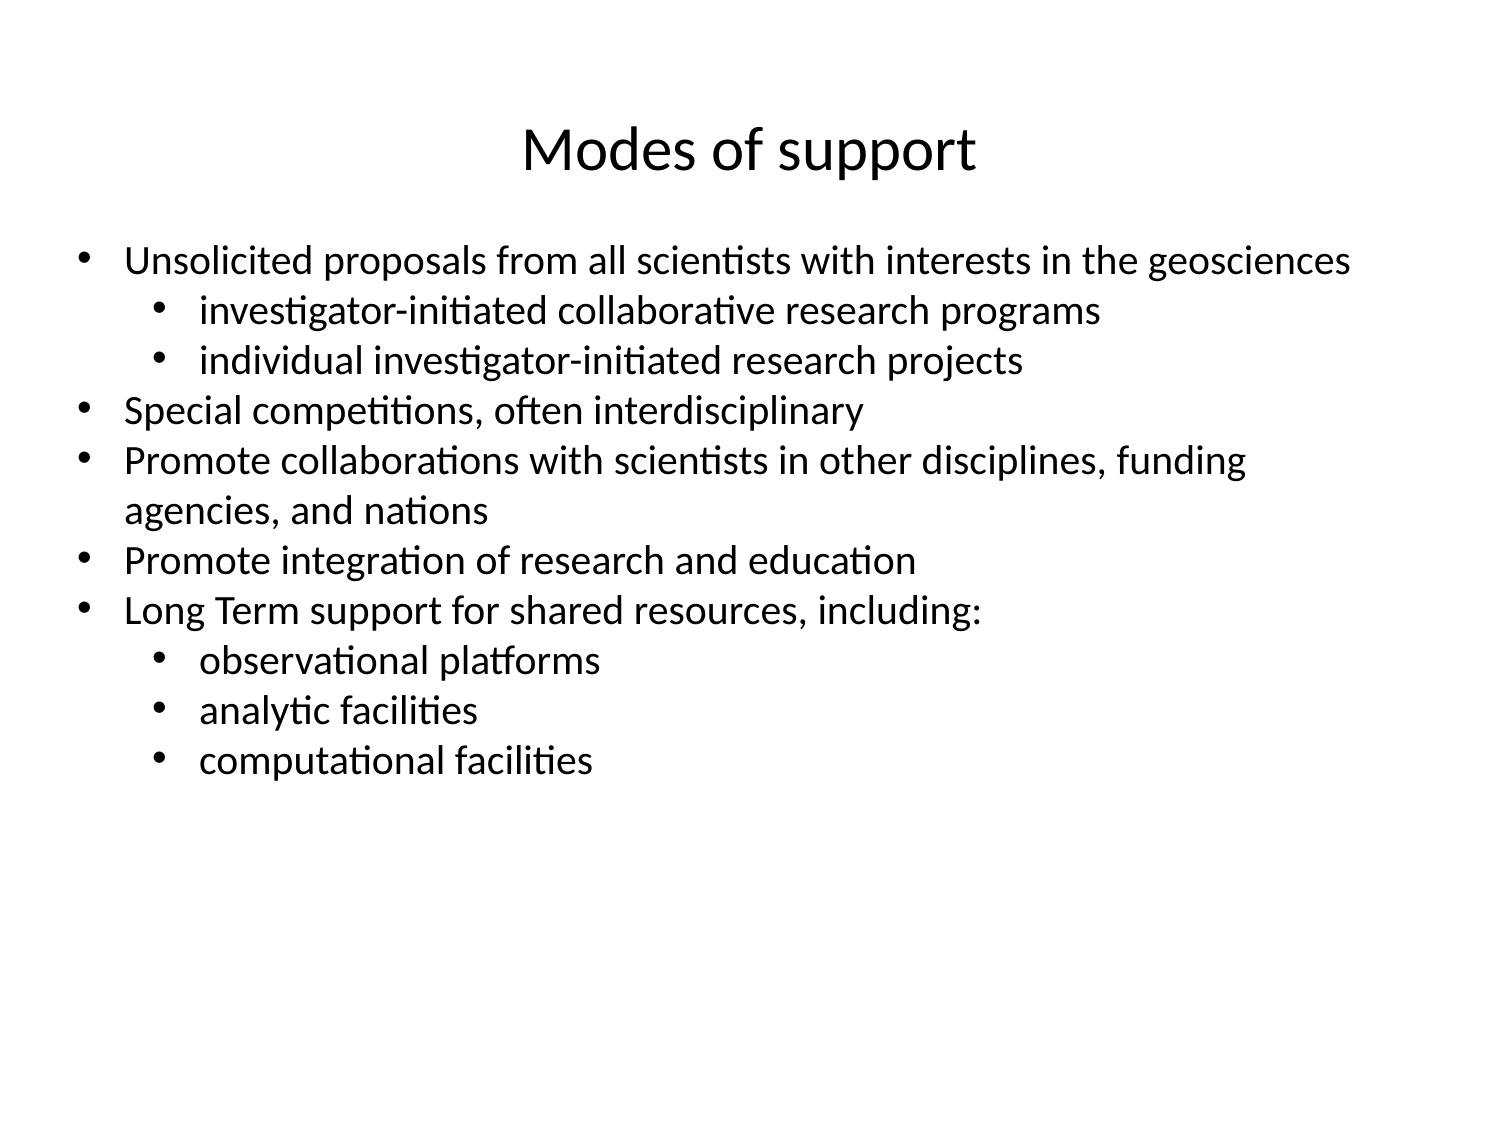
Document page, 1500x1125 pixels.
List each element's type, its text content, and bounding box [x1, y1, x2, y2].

text_box Unsolicited proposals from all scientists with interests in the geosciences investigator-initiated collaborative research programs individual investigator-initiated research projects Special competitions, often interdisciplinary Promote collaborations with scientists in other disciplines, funding agencies, and nations Promote integration of research and education Long Term support for shared resources, including: observational platforms analytic facilities computational facilities [62, 224, 1425, 790]
title Modes of support [0, 99, 1500, 191]
